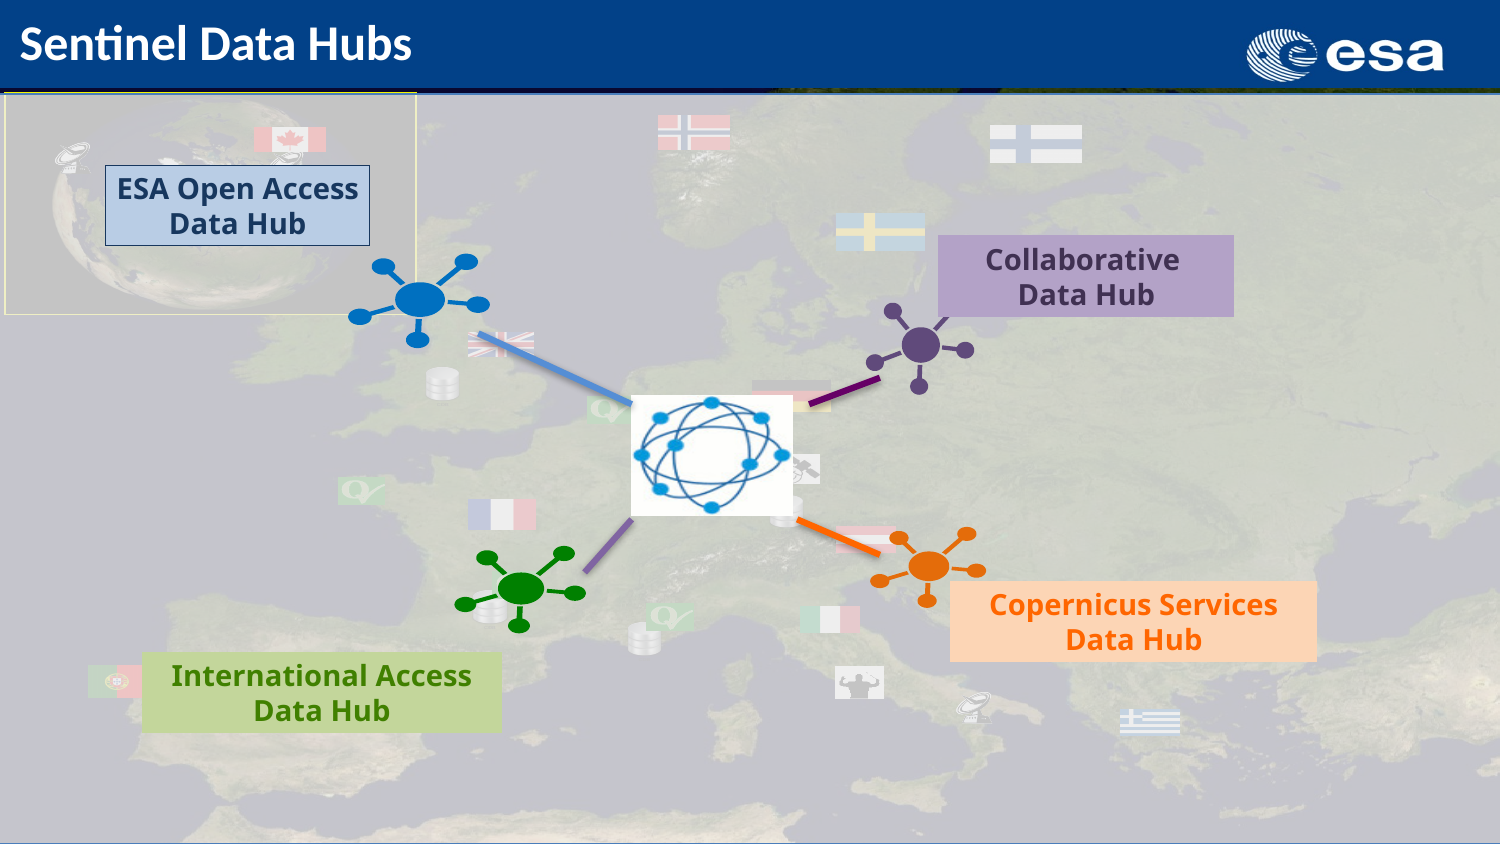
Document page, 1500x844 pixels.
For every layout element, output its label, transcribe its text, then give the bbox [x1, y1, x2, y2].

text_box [100, 164, 1318, 734]
picture [0, 0, 1500, 88]
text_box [0, 88, 1500, 844]
title Sentinel Data Hubs [4, 14, 1257, 68]
